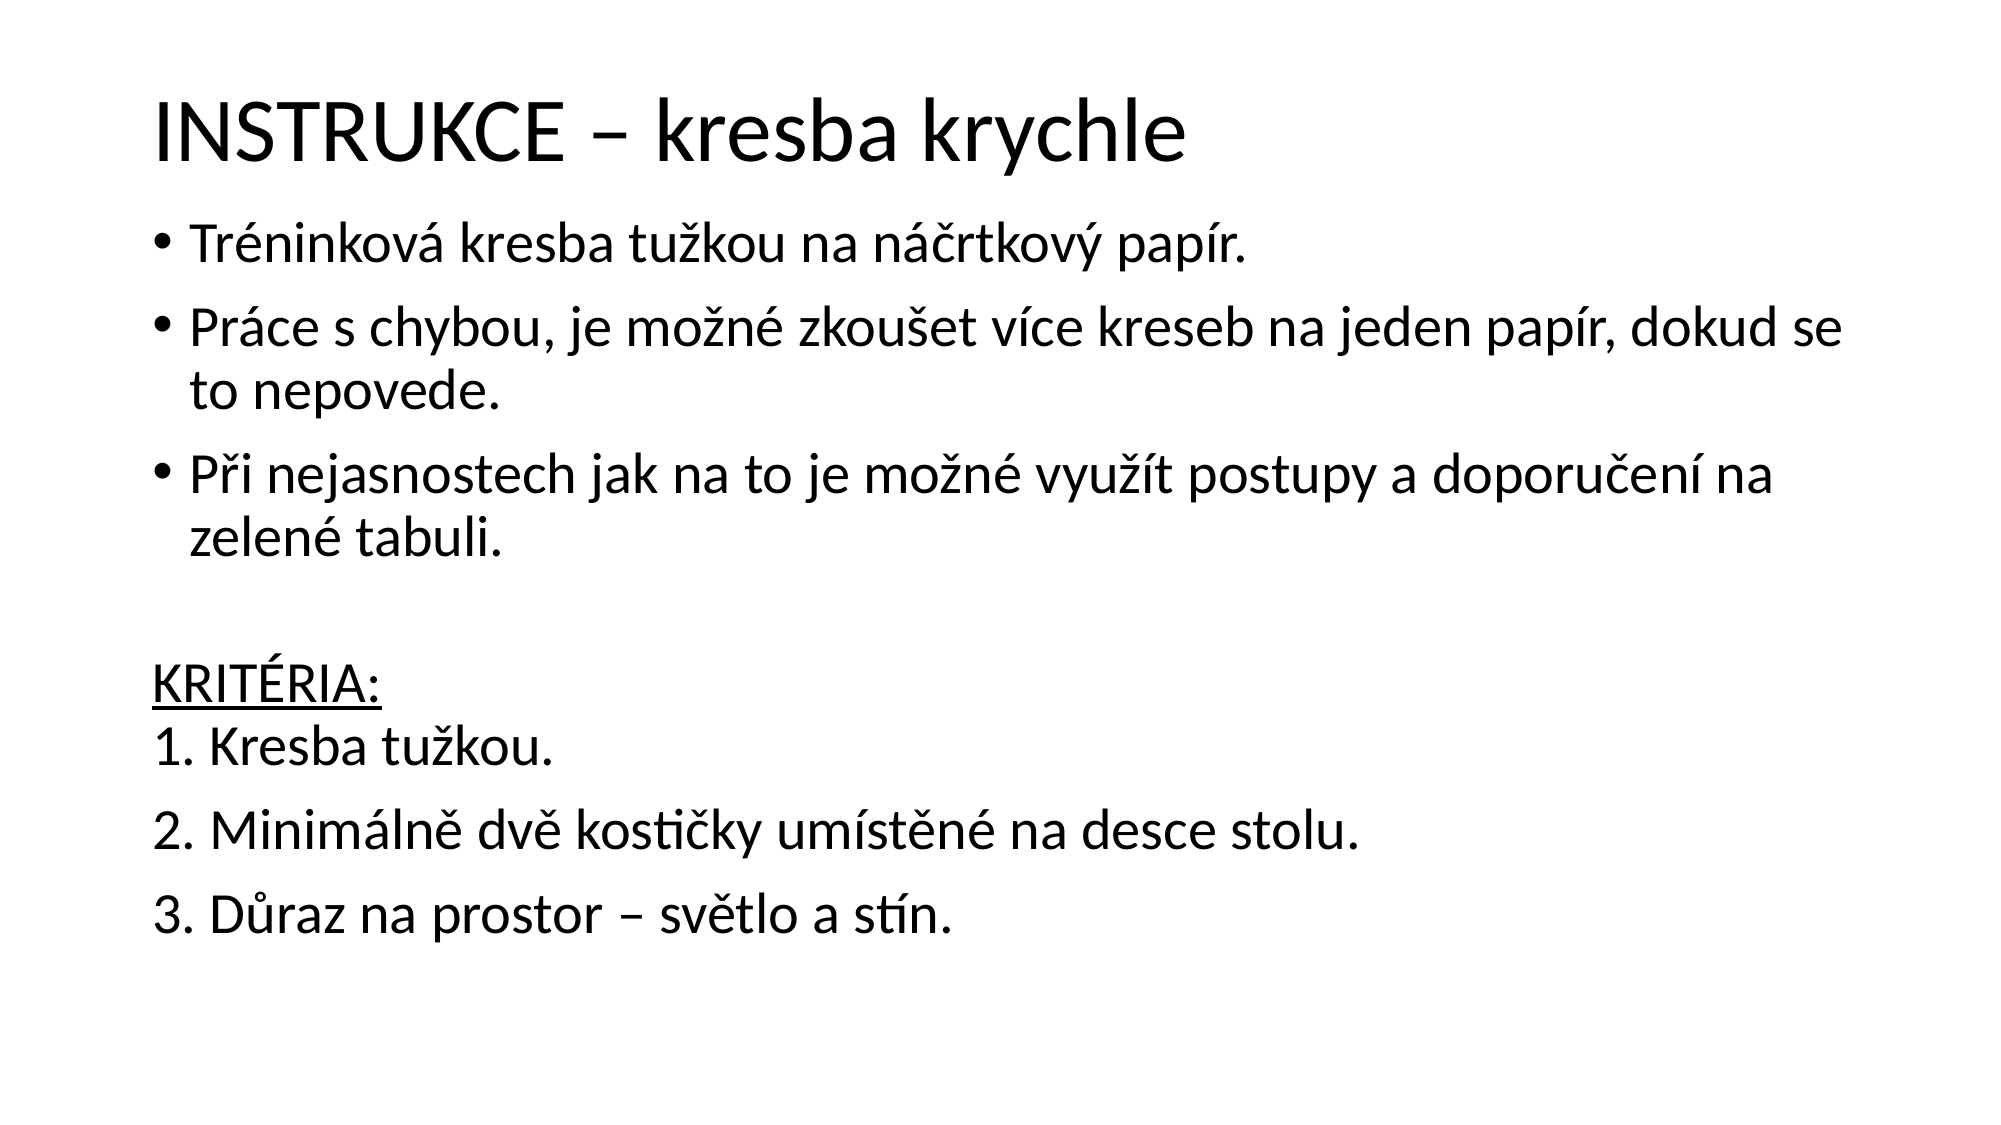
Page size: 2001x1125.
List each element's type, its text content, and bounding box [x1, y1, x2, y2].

title INSTRUKCE – kresba krychle [137, 59, 1863, 204]
list Tréninková kresba tužkou na náčrtkový papír. Práce s chybou, je možné zkoušet více kreseb na jeden papír, dokud se to nepovede. Při nejasnostech jak na to je možné využít postupy a doporučení na zelené tabuli. KRITÉRIA: 1. Kresba tužkou. 2. Minimálně dvě kostičky umístěné na desce stolu. 3. Důraz na prostor – světlo a stín. [137, 204, 1863, 1014]
